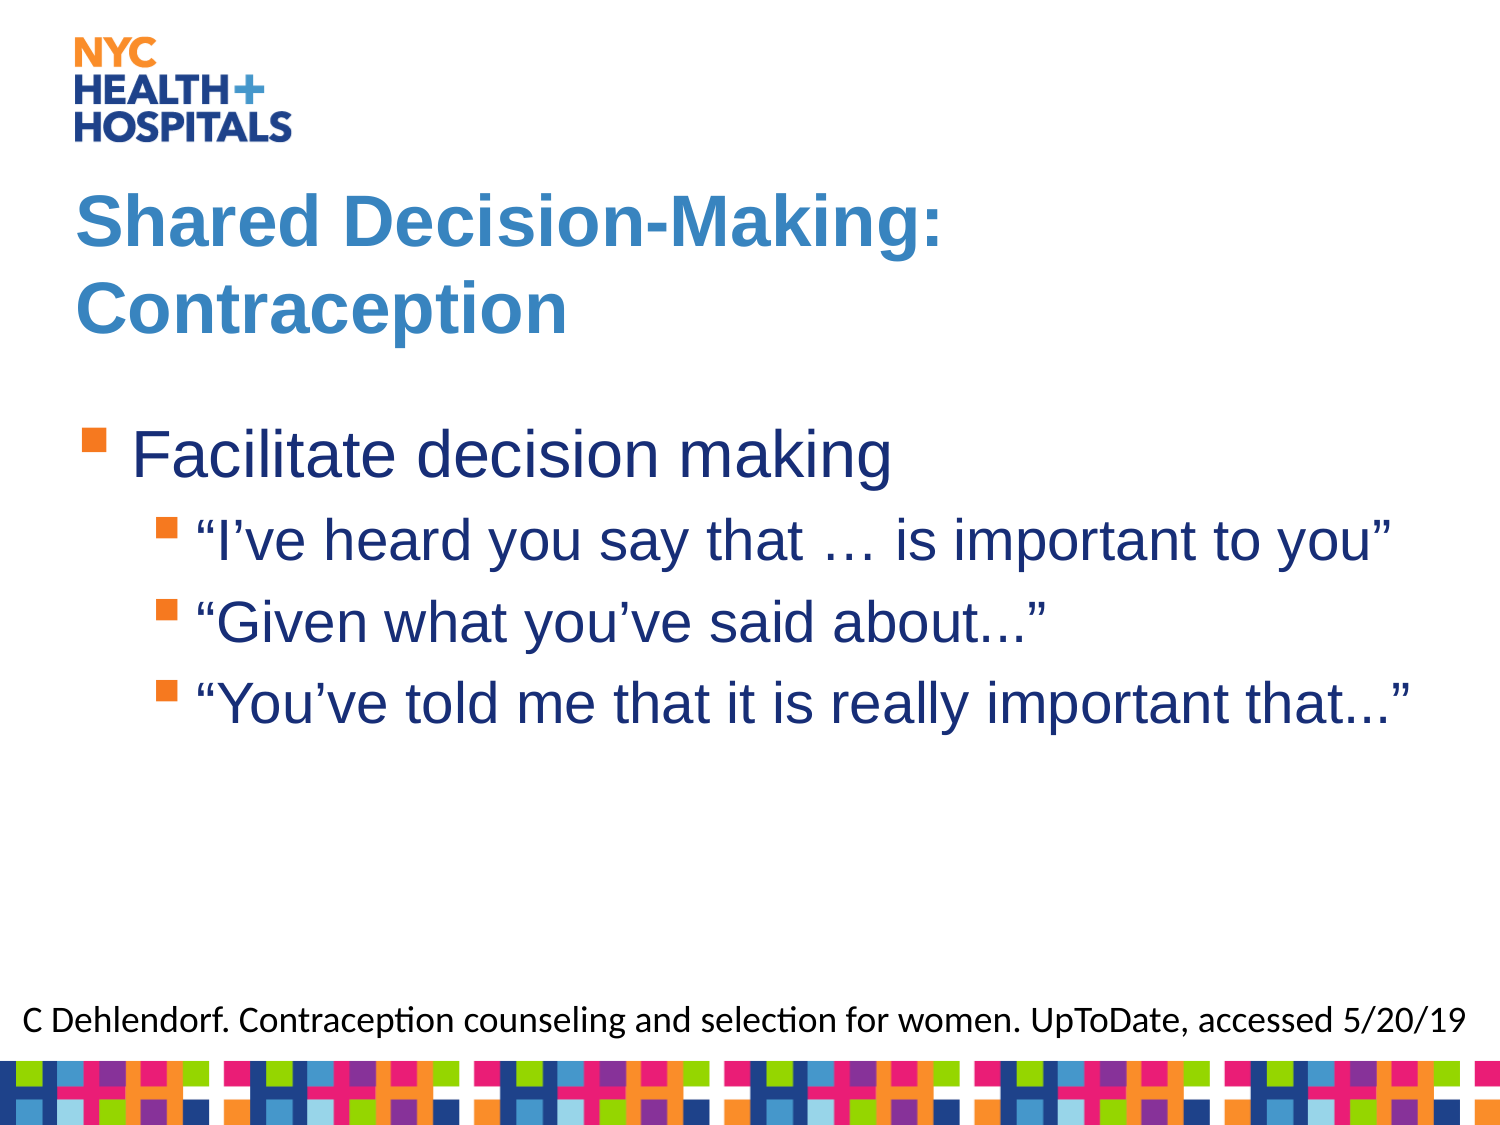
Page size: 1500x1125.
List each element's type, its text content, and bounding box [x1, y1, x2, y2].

text_box C Dehlendorf. Contraception counseling and selection for women. UpToDate, accessed 5/20/19 [7, 987, 1500, 1047]
title Shared Decision-Making: Contraception [75, 166, 1425, 355]
list Facilitate decision making “I’ve heard you say that … is important to you” “Given what you’ve said about...” “You’ve told me that it is really important that...” [75, 410, 1425, 987]
picture [0, 0, 1500, 1125]
